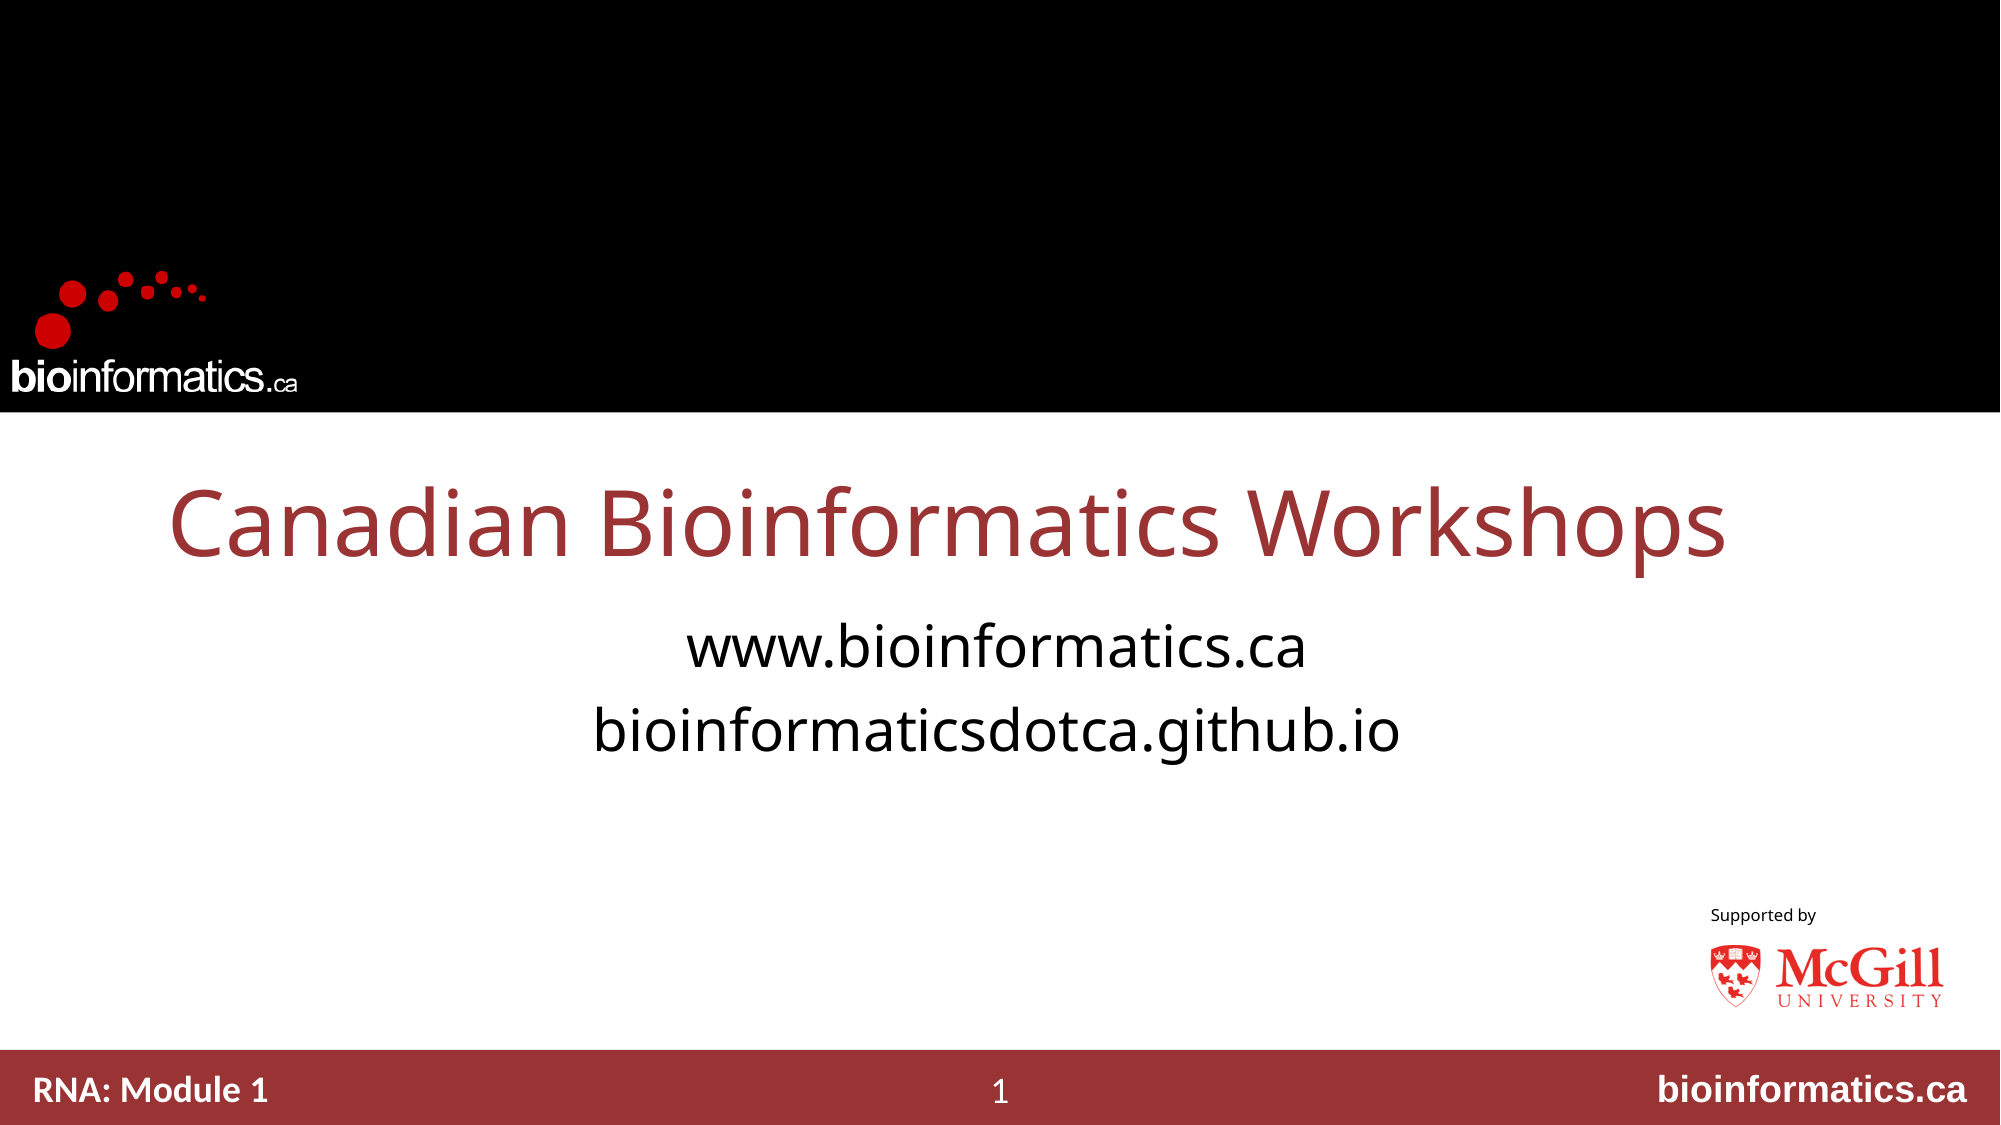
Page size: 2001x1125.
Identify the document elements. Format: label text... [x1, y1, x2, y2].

text_box www.bioinformatics.ca bioinformaticsdotca.github.io [337, 610, 1657, 927]
picture [12, 271, 297, 392]
picture [1673, 883, 1981, 1045]
text_box Canadian Bioinformatics Workshops [152, 408, 1842, 646]
